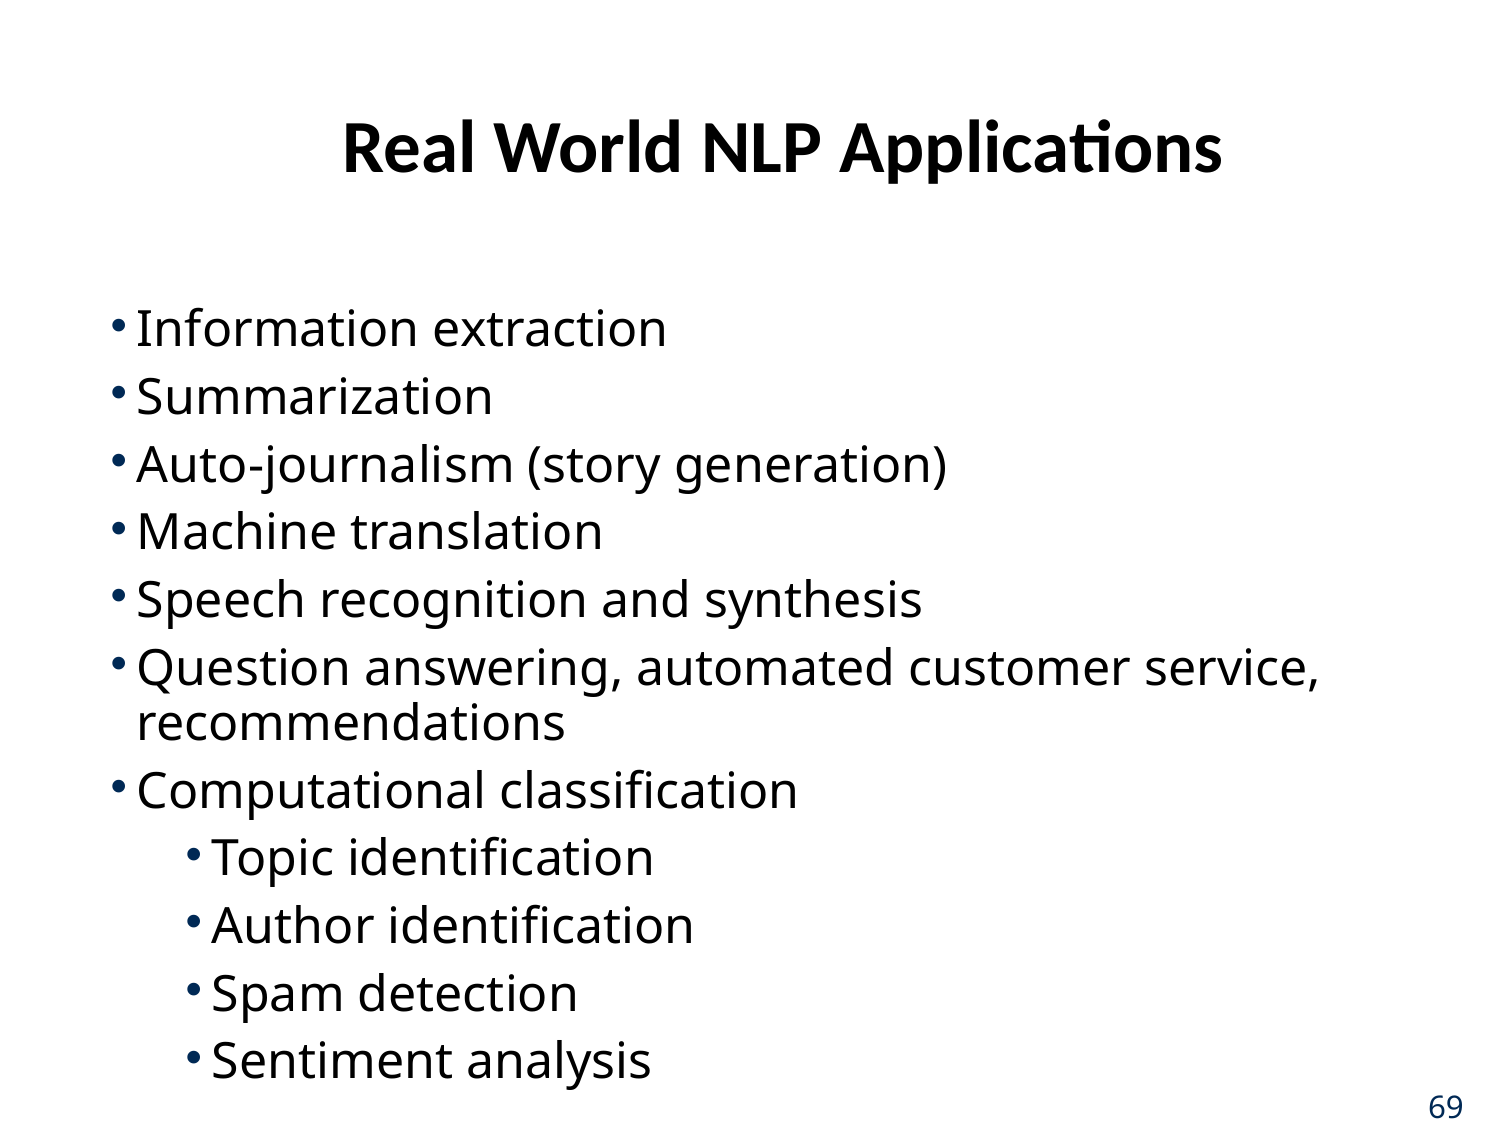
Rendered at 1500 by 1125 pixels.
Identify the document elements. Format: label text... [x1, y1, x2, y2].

text_box Information extraction Summarization Auto-journalism (story generation) Machine translation Speech recognition and synthesis Question answering, automated customer service, recommendations Computational classification Topic identification Author identification Spam detection Sentiment analysis [99, 224, 1425, 1096]
text_box 69 [1438, 1081, 1454, 1119]
title Real World NLP Applications [99, 50, 1450, 246]
